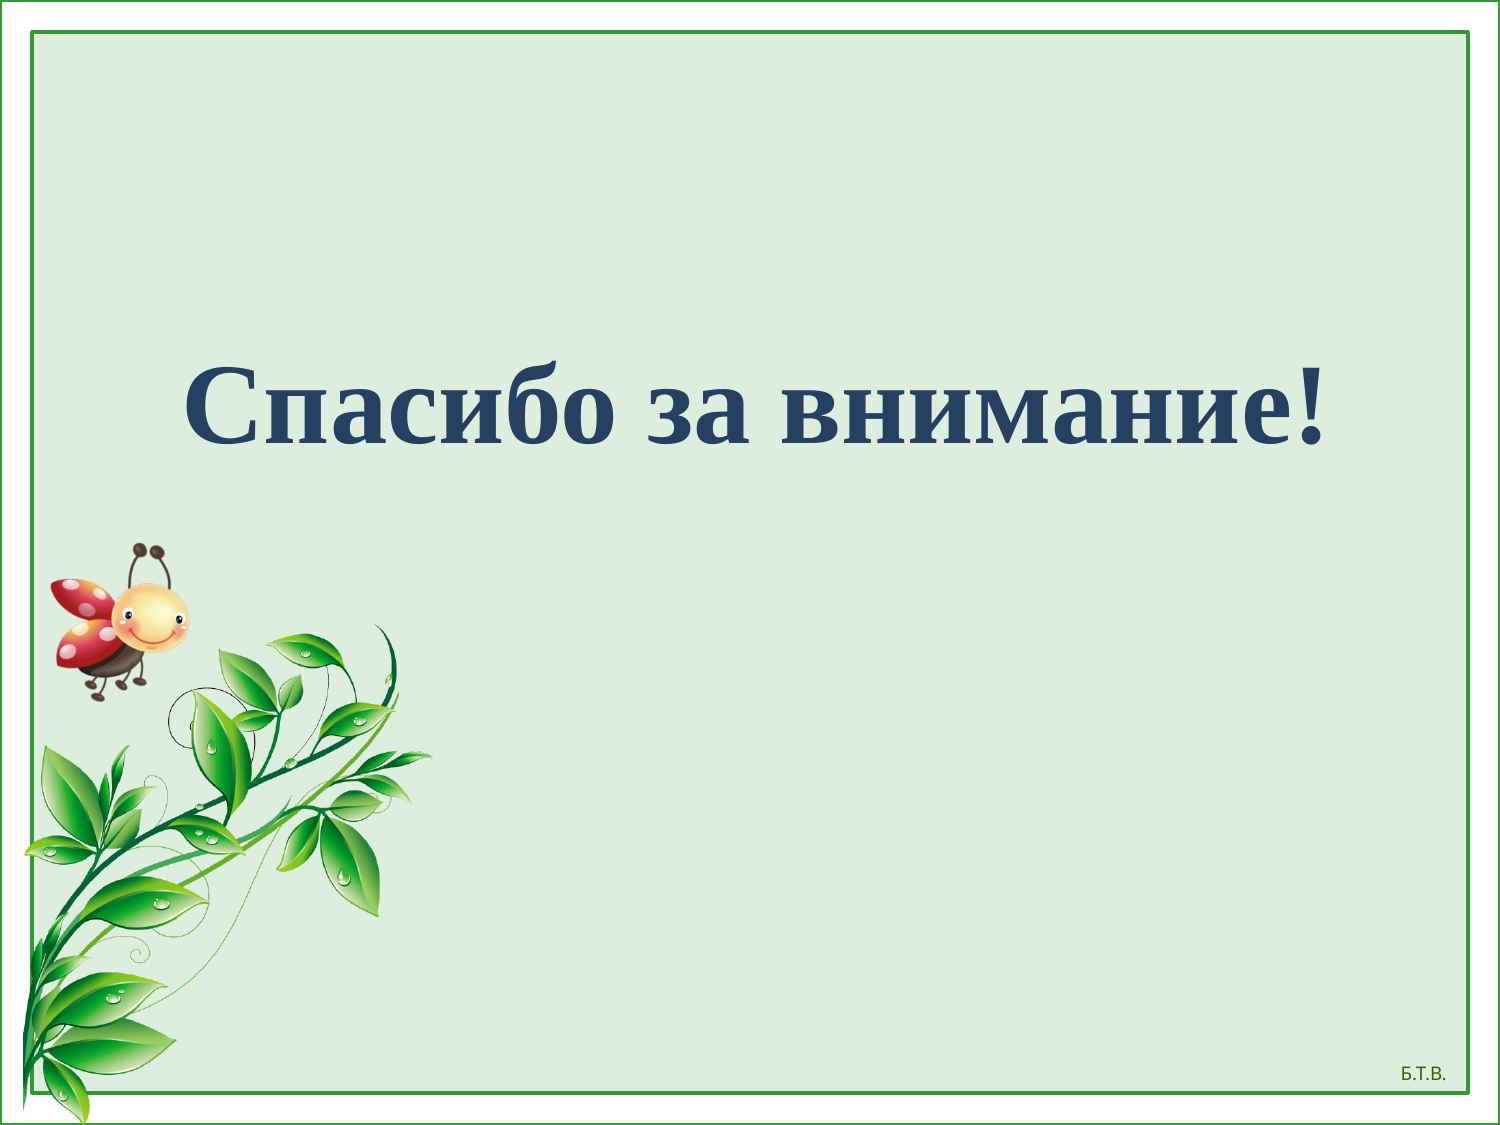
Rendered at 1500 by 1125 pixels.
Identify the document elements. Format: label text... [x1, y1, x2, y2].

list Спасибо за внимание! [118, 257, 1394, 528]
picture [0, 503, 433, 1125]
